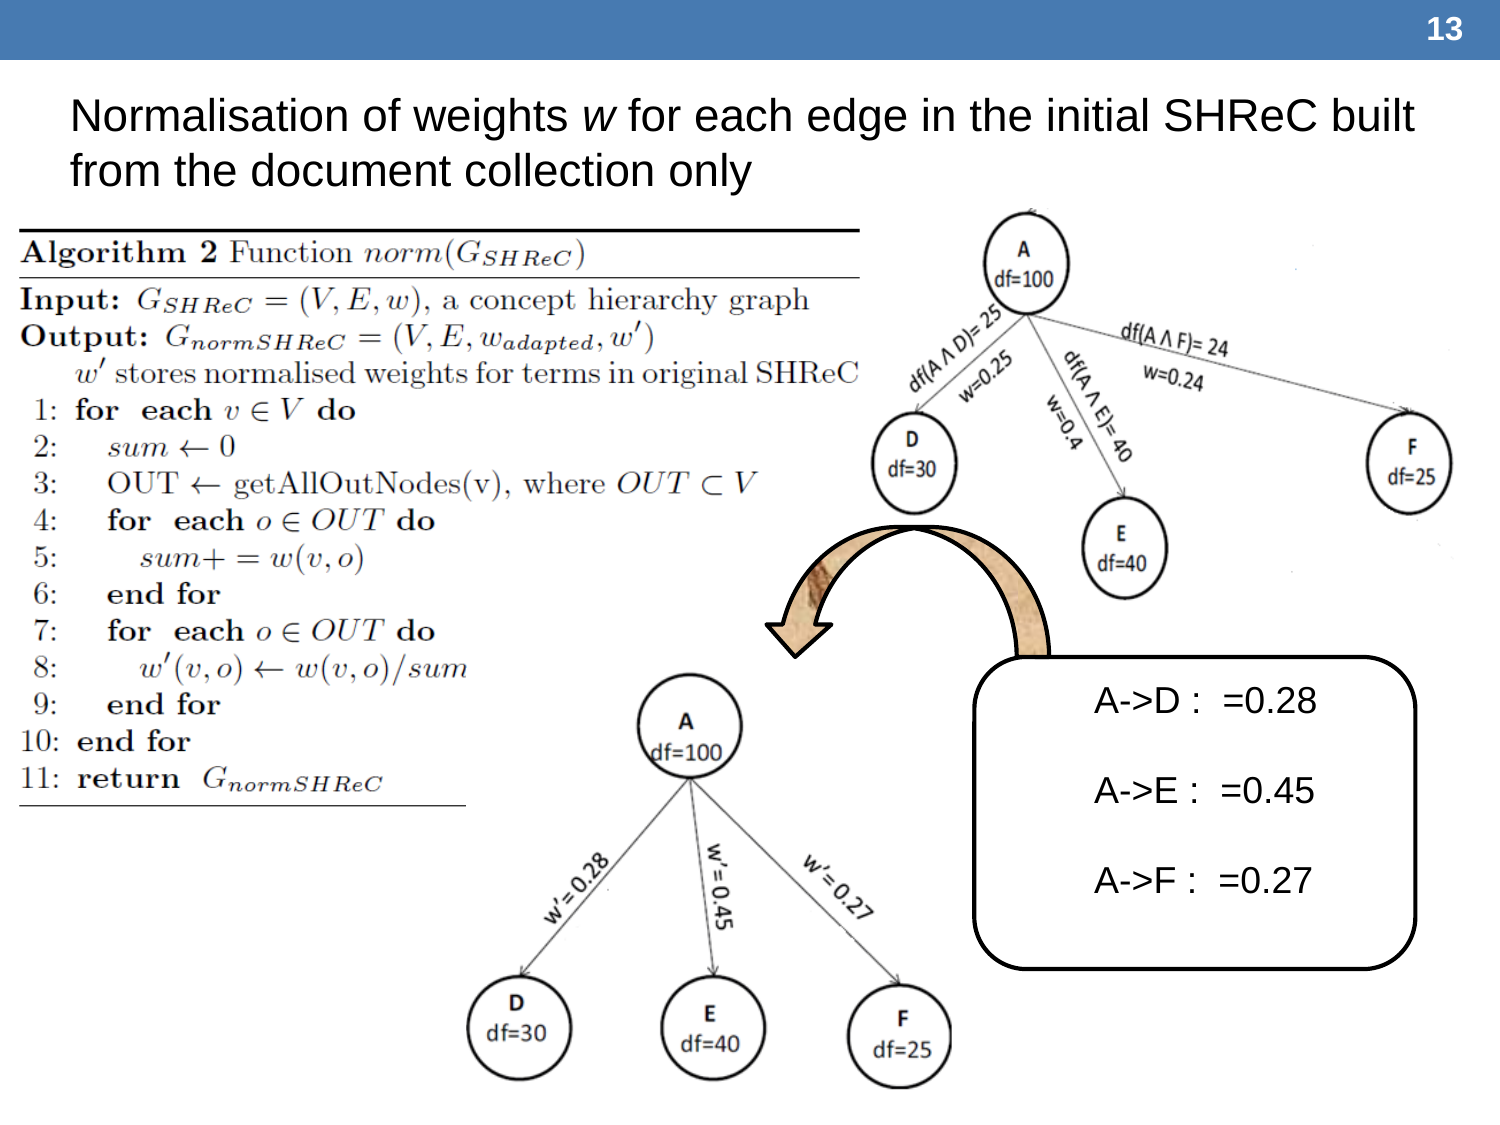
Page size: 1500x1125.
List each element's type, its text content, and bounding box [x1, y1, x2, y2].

slide_number 13 [1411, 0, 1495, 54]
picture [17, 207, 1459, 1096]
text_box Normalisation of weights w for each edge in the initial SHReC built from the document collection only [55, 78, 1471, 203]
text_box [972, 654, 1418, 972]
text_box [1007, 612, 1052, 660]
